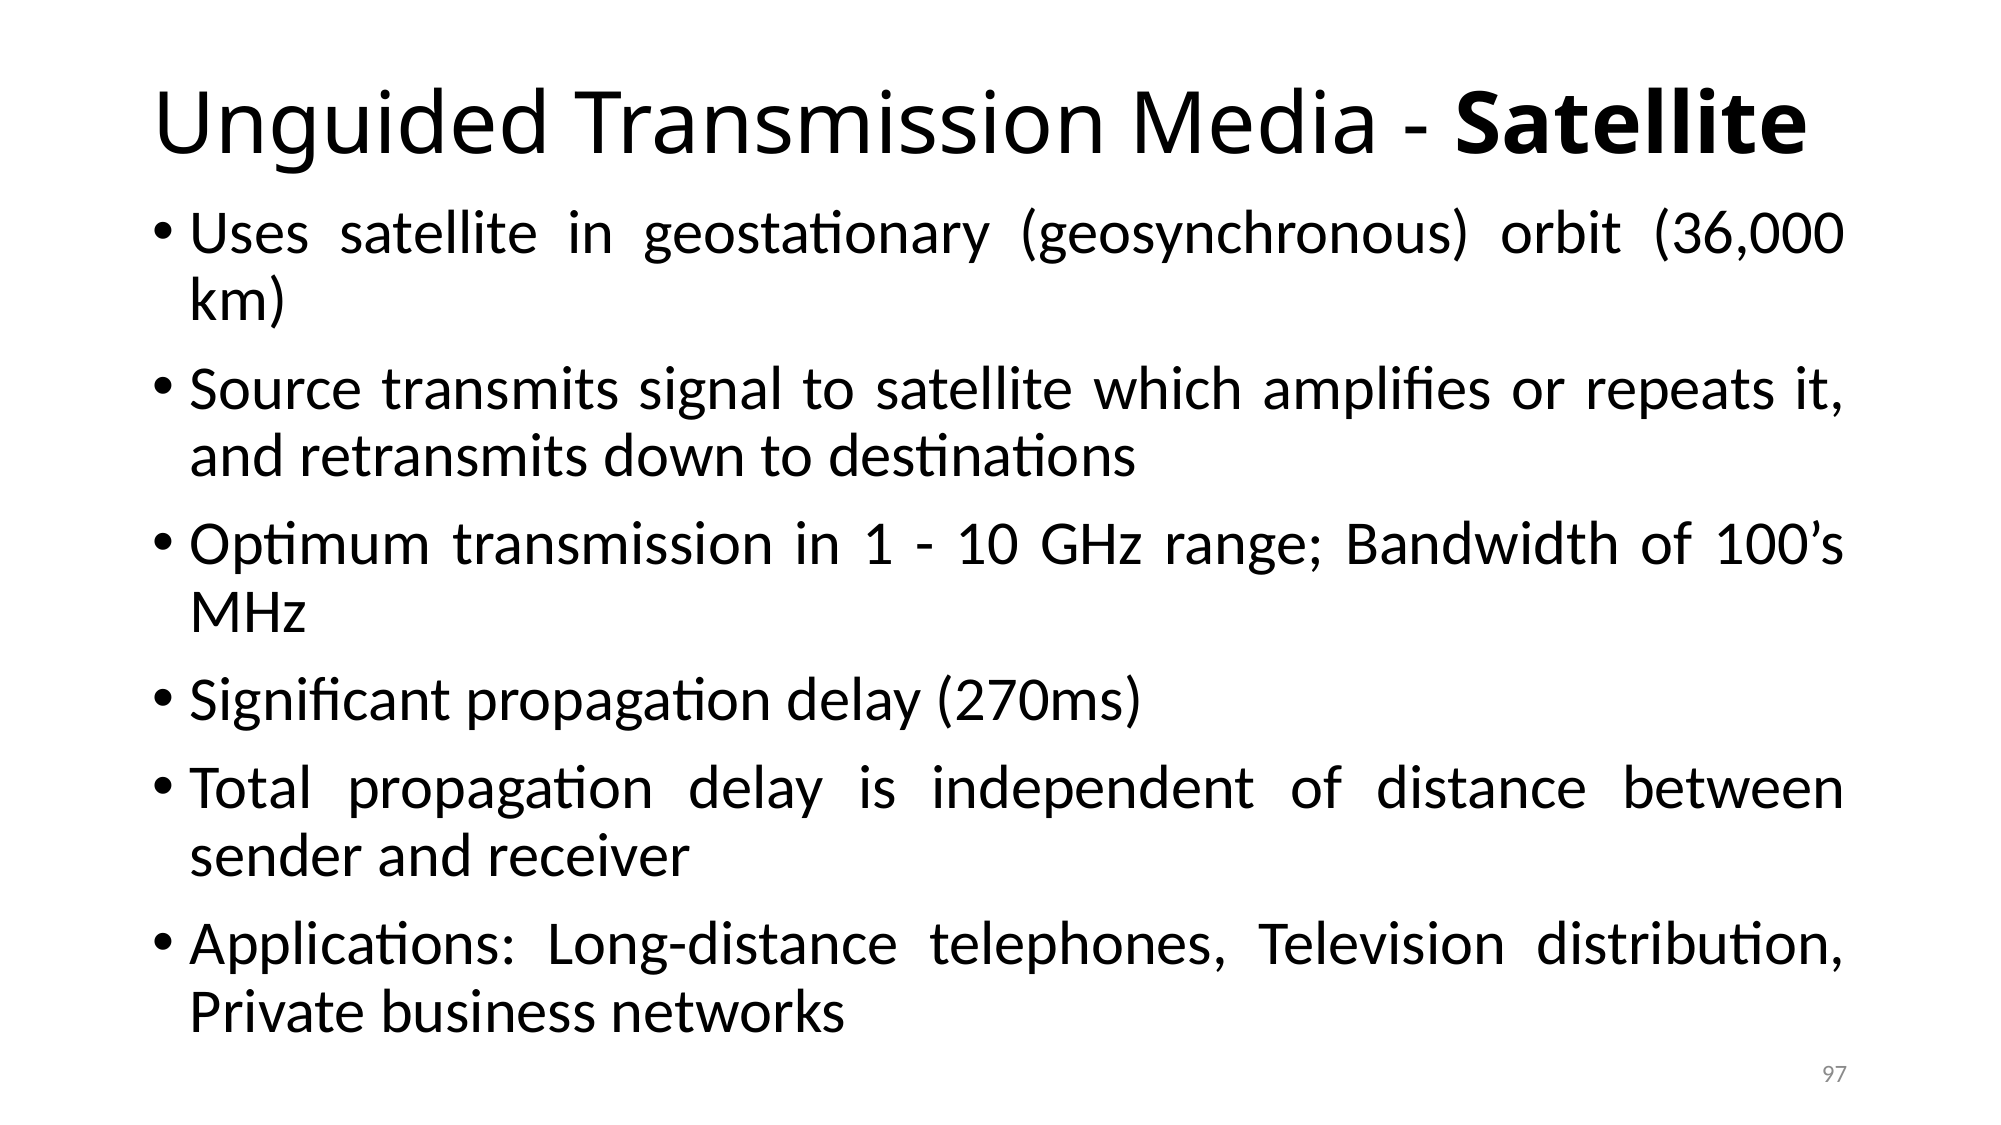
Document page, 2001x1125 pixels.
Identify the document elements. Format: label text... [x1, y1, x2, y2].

list Uses satellite in geostationary (geosynchronous) orbit (36,000 km) Source transmits signal to satellite which amplifies or repeats it, and retransmits down to destinations Optimum transmission in 1 - 10 GHz range; Bandwidth of 100’s MHz Significant propagation delay (270ms) Total propagation delay is independent of distance between sender and receiver Applications: Long-distance telephones, Television distribution, Private business networks [137, 191, 1863, 1103]
title Unguided Transmission Media - Satellite [137, 59, 1863, 191]
slide_number 97 [1412, 1042, 1863, 1103]
